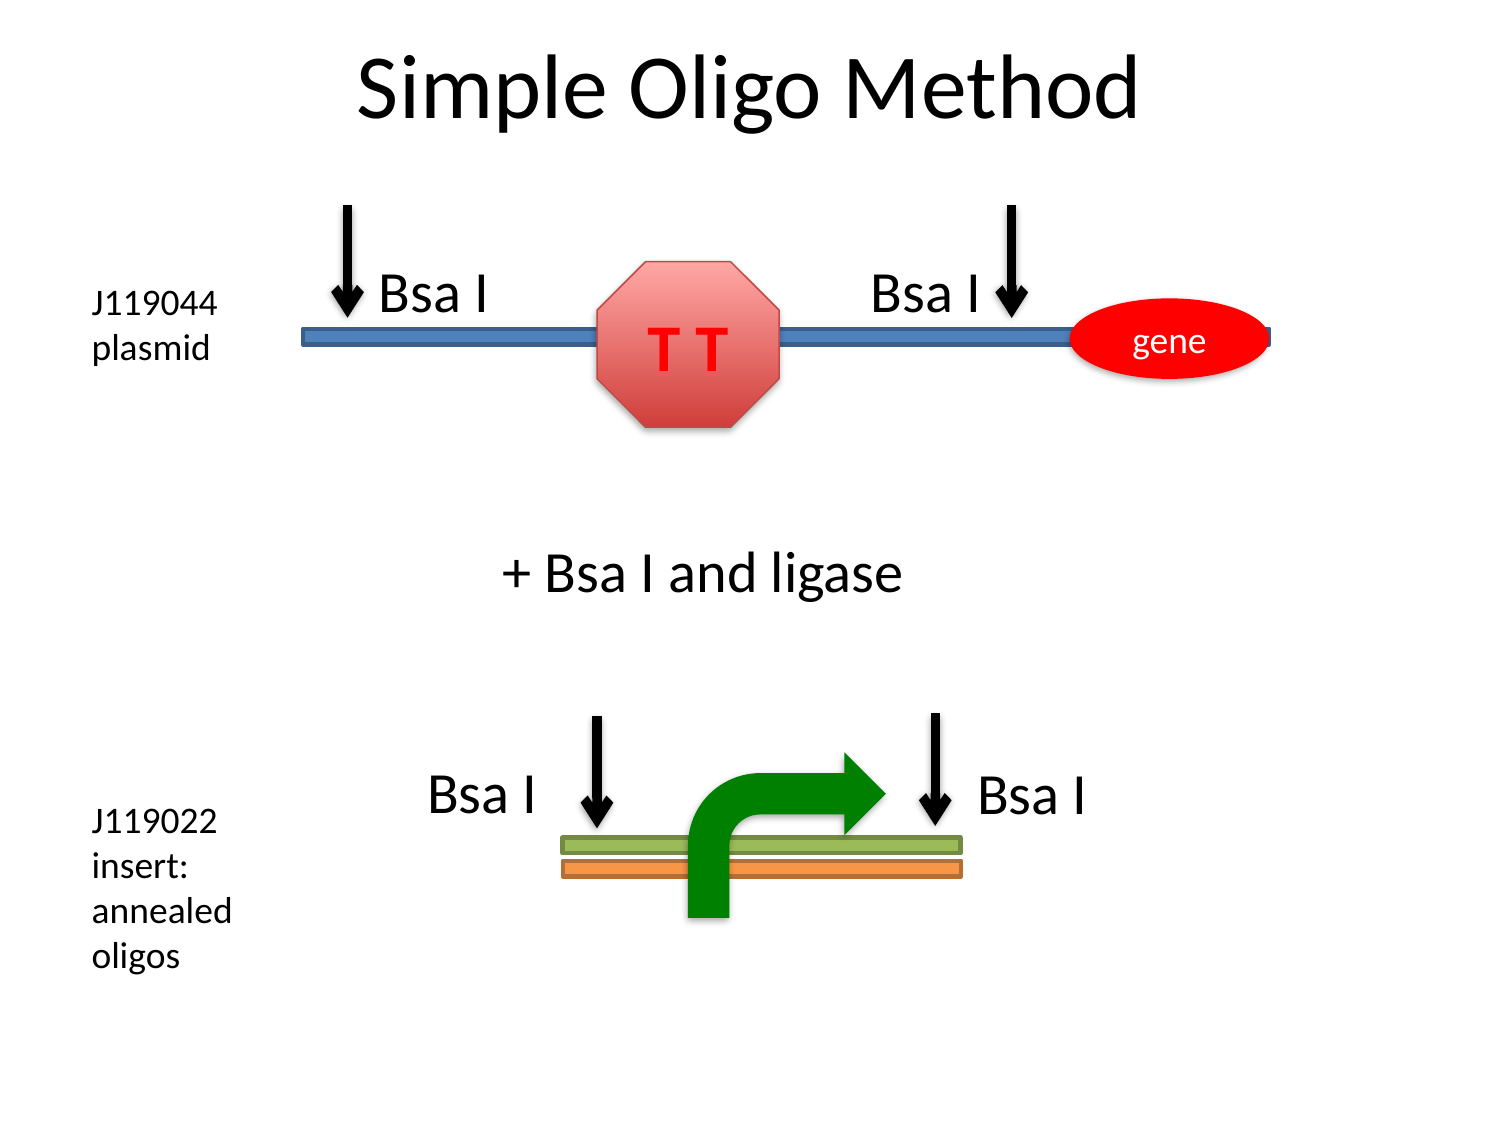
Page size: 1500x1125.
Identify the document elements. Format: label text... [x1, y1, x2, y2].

text_box + Bsa I and ligase [487, 526, 936, 612]
text_box gene [1069, 298, 1270, 379]
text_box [562, 837, 962, 877]
text_box Bsa I [855, 247, 1007, 332]
text_box T T [596, 260, 780, 428]
text_box Bsa I [962, 748, 1113, 834]
text_box [687, 885, 731, 919]
text_box Bsa I [412, 748, 564, 833]
text_box [784, 327, 1069, 347]
text_box Simple Oligo Method [74, 17, 1425, 147]
text_box J119022 insert: annealed oligos [76, 789, 303, 984]
text_box [301, 327, 591, 347]
text_box J119044 plasmid [76, 270, 288, 376]
text_box Bsa I [364, 247, 515, 332]
text_box [687, 751, 887, 835]
